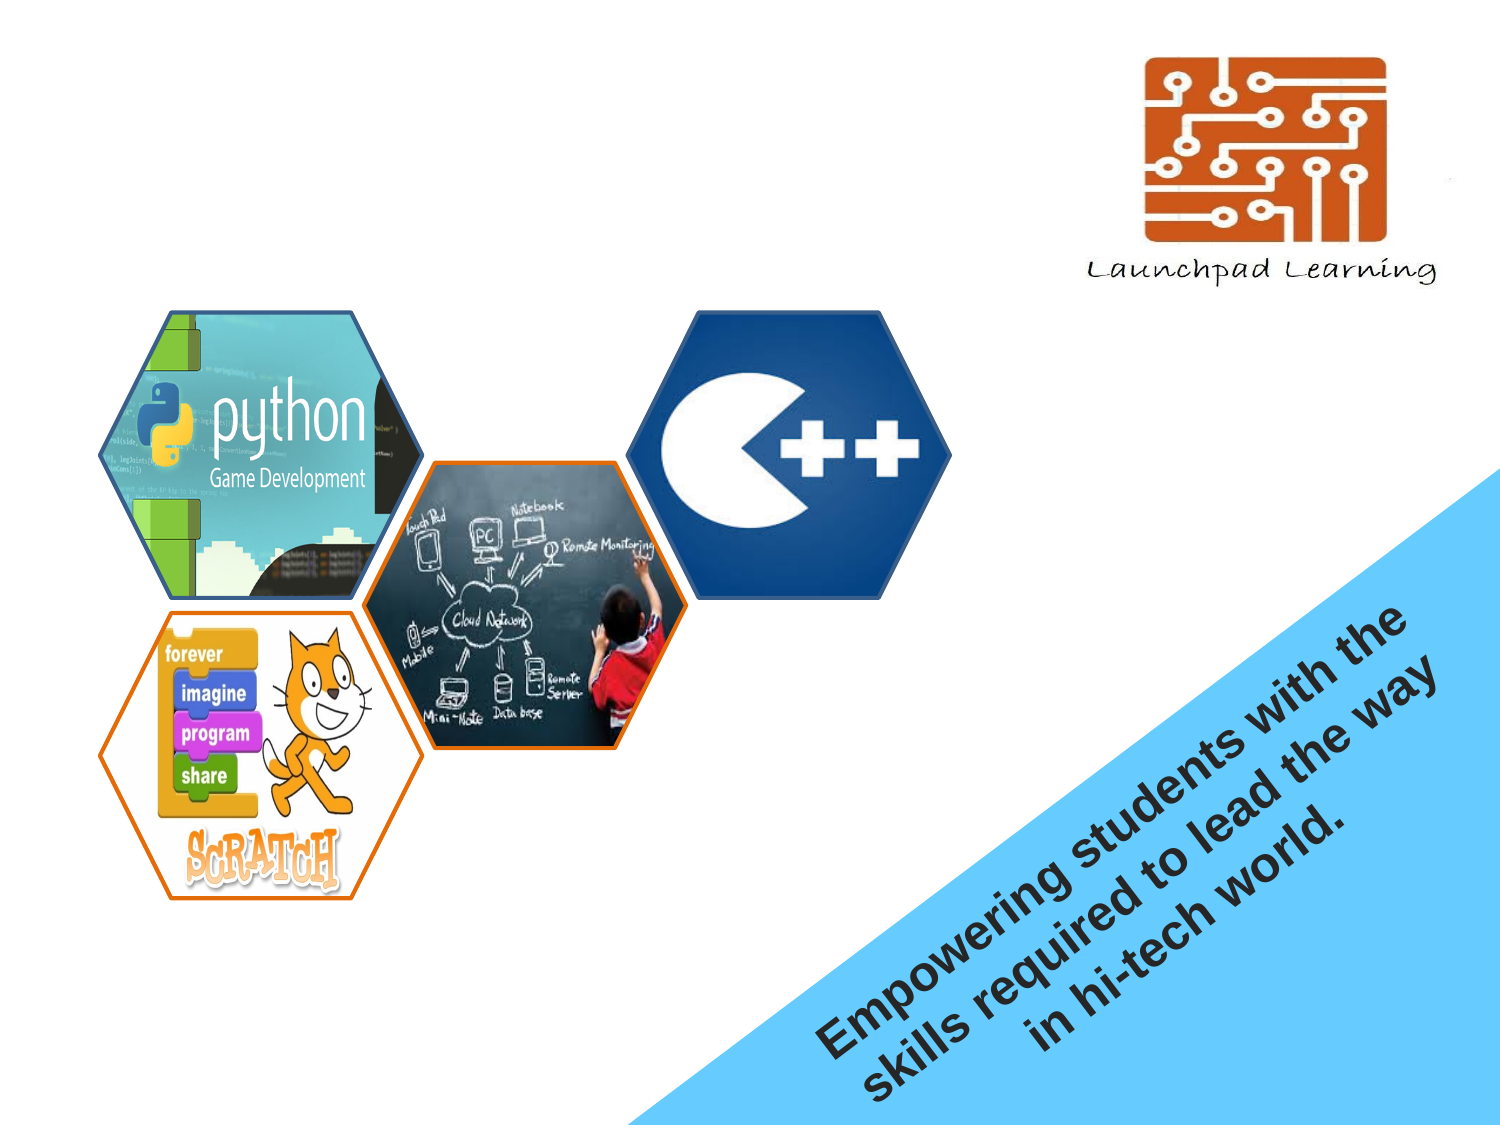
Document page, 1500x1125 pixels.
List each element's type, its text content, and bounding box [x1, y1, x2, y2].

text_box [627, 908, 940, 1125]
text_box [99, 312, 951, 899]
text_box [984, 732, 1500, 1125]
text_box [954, 468, 1500, 897]
text_box Empowering students with the skills required to lead the way in hi-tech world. [769, 554, 1500, 1125]
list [1043, 24, 1475, 313]
